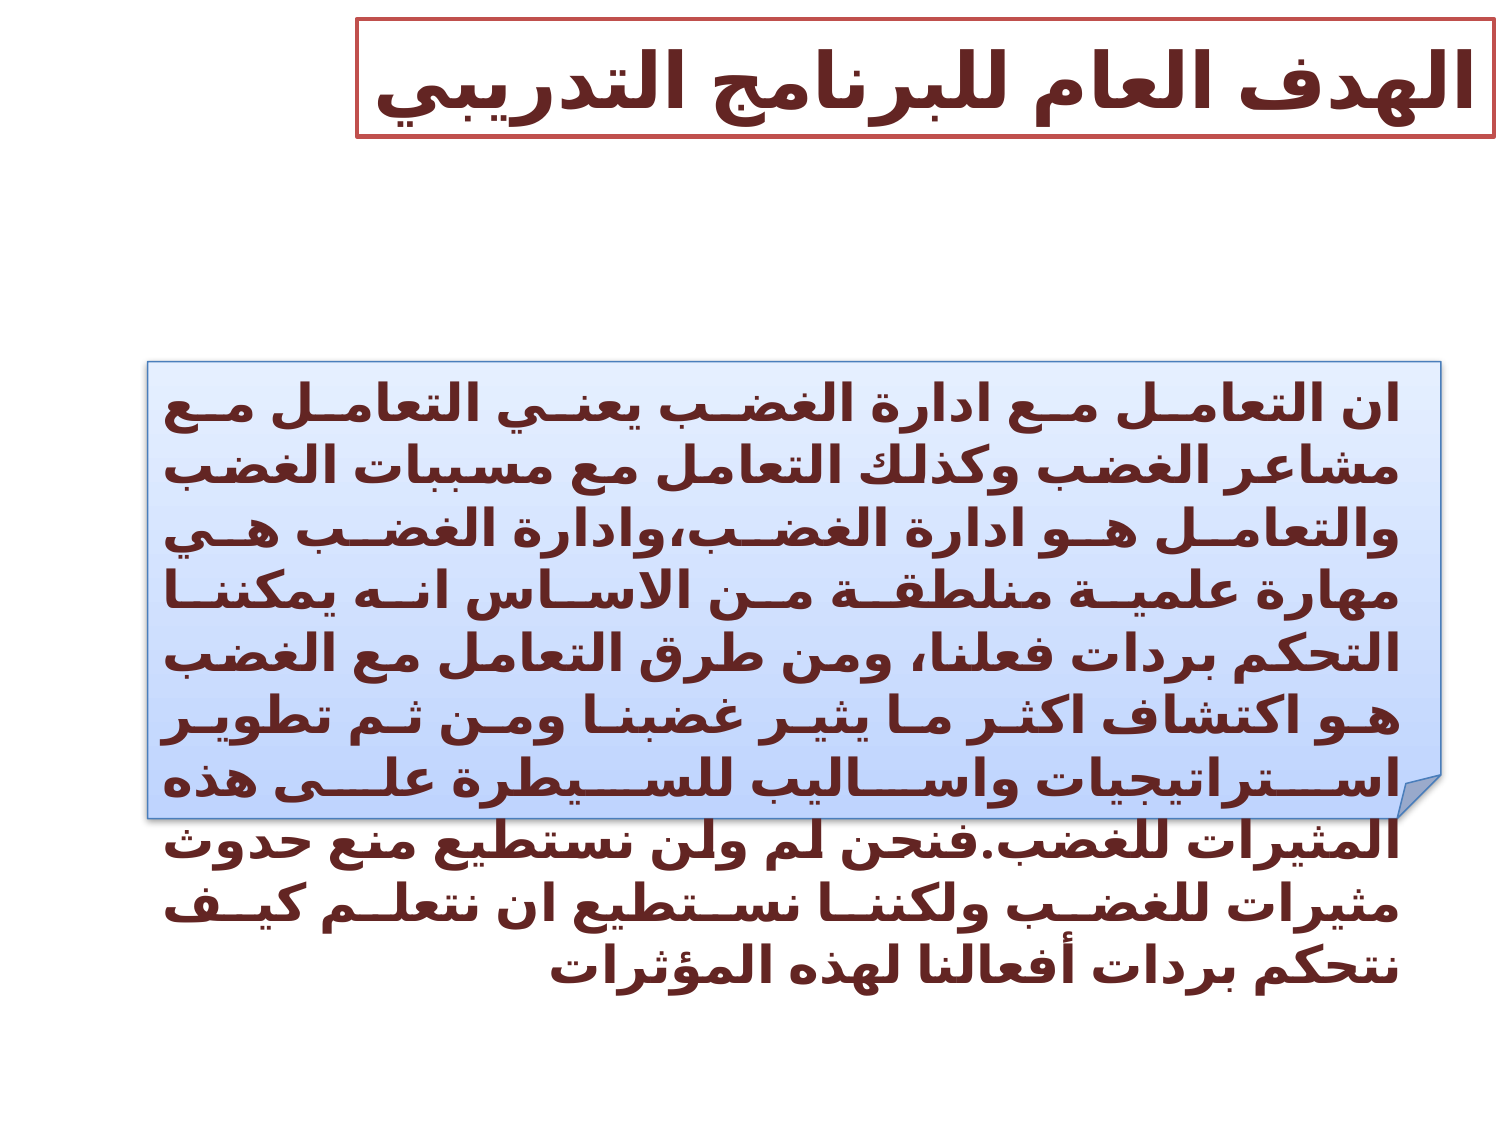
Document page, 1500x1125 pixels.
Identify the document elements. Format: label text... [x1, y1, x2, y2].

text_box الهدف العام للبرنامج التدريبي [355, 17, 1496, 139]
text_box ان التعامل مع ادارة الغضب يعني التعامل مع مشاعر الغضب وكذلك التعامل مع مسببات الغضب والتعامل هو ادارة الغضب،وادارة الغضب هي مهارة علمية منلطقة من الاساس انه يمكننا التحكم بردات فعلنا، ومن طرق التعامل مع الغضب هو اكتشاف اكثر ما يثير غضبنا ومن ثم تطوير استراتيجيات واساليب للسيطرة على هذه المثيرات للغضب.فنحن لم ولن نستطيع منع حدوث مثيرات للغضب ولكننا نستطيع ان نتعلم كيف نتحكم بردات أفعالنا لهذه المؤثرات [147, 361, 1418, 1002]
text_box [146, 360, 1442, 819]
